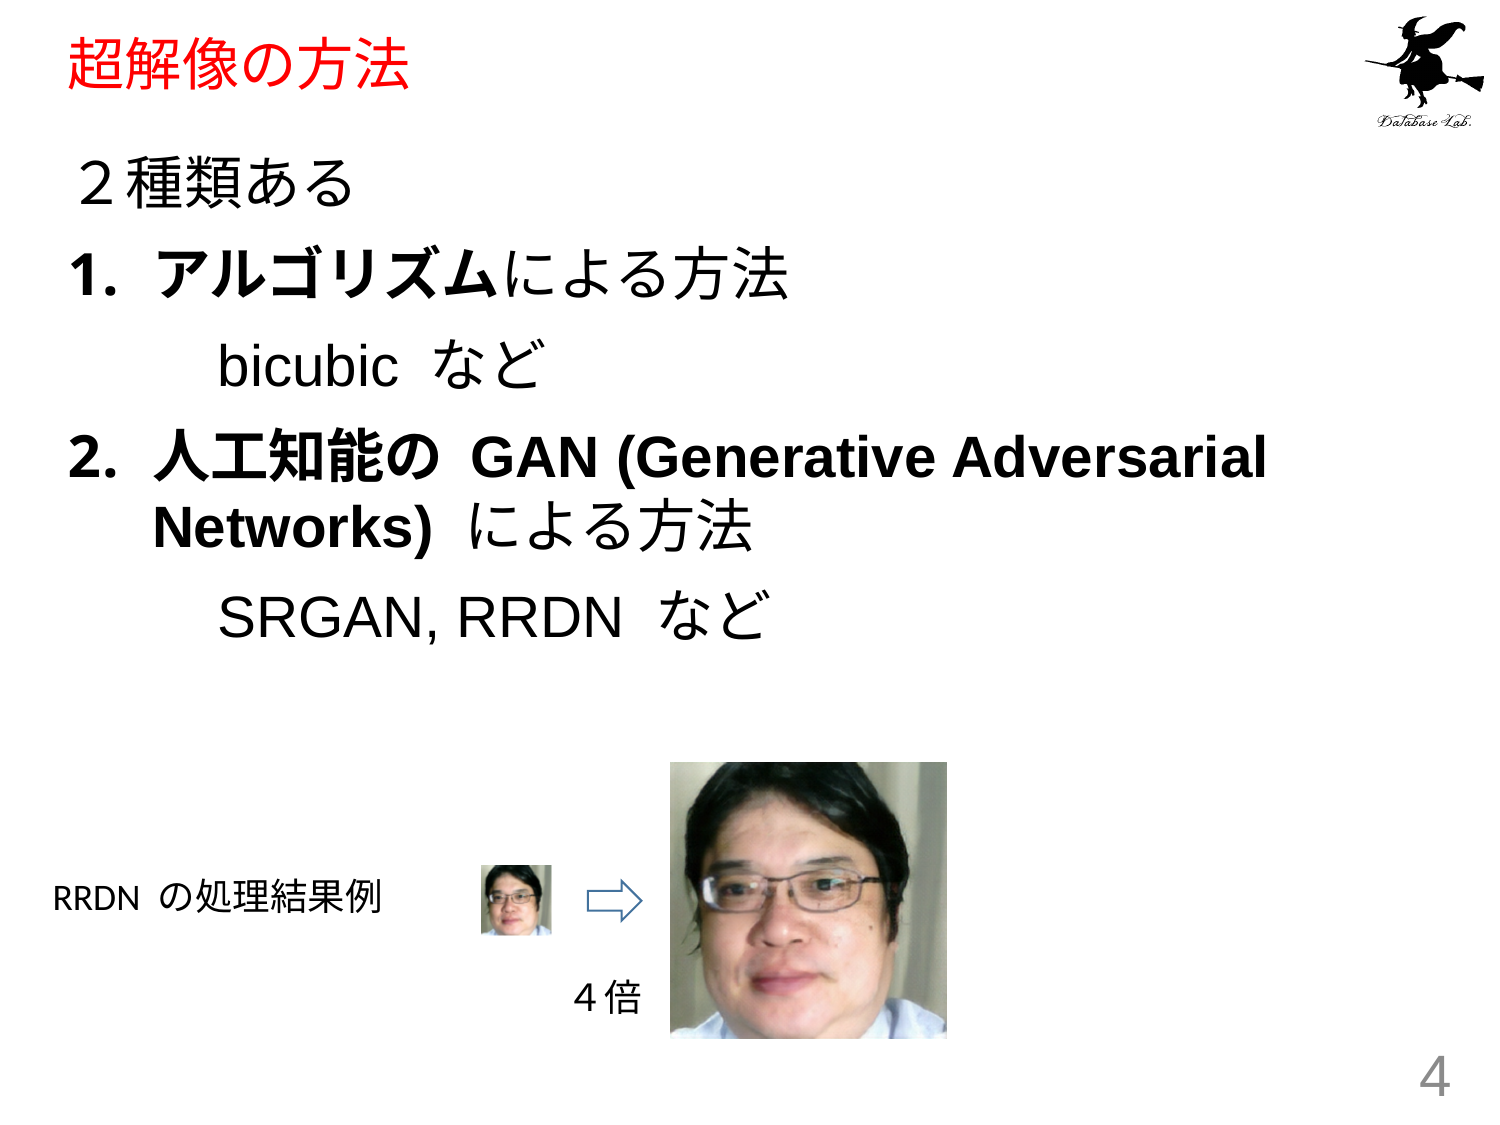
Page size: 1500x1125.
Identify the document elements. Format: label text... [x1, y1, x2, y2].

text_box [586, 878, 643, 924]
slide_number 4 [1129, 1042, 1467, 1103]
list ２種類ある アルゴリズムによる方法 bicubic など 人工知能の GAN (Generative Adversarial Networks) による方法 SRGAN, RRDN など [52, 138, 1441, 1014]
text_box RRDN の処理結果例 [37, 865, 398, 926]
picture [481, 865, 552, 936]
picture [1362, 14, 1486, 130]
picture [668, 760, 949, 1042]
title 超解像の方法 [52, 28, 1441, 106]
text_box ４倍 [551, 966, 657, 1027]
